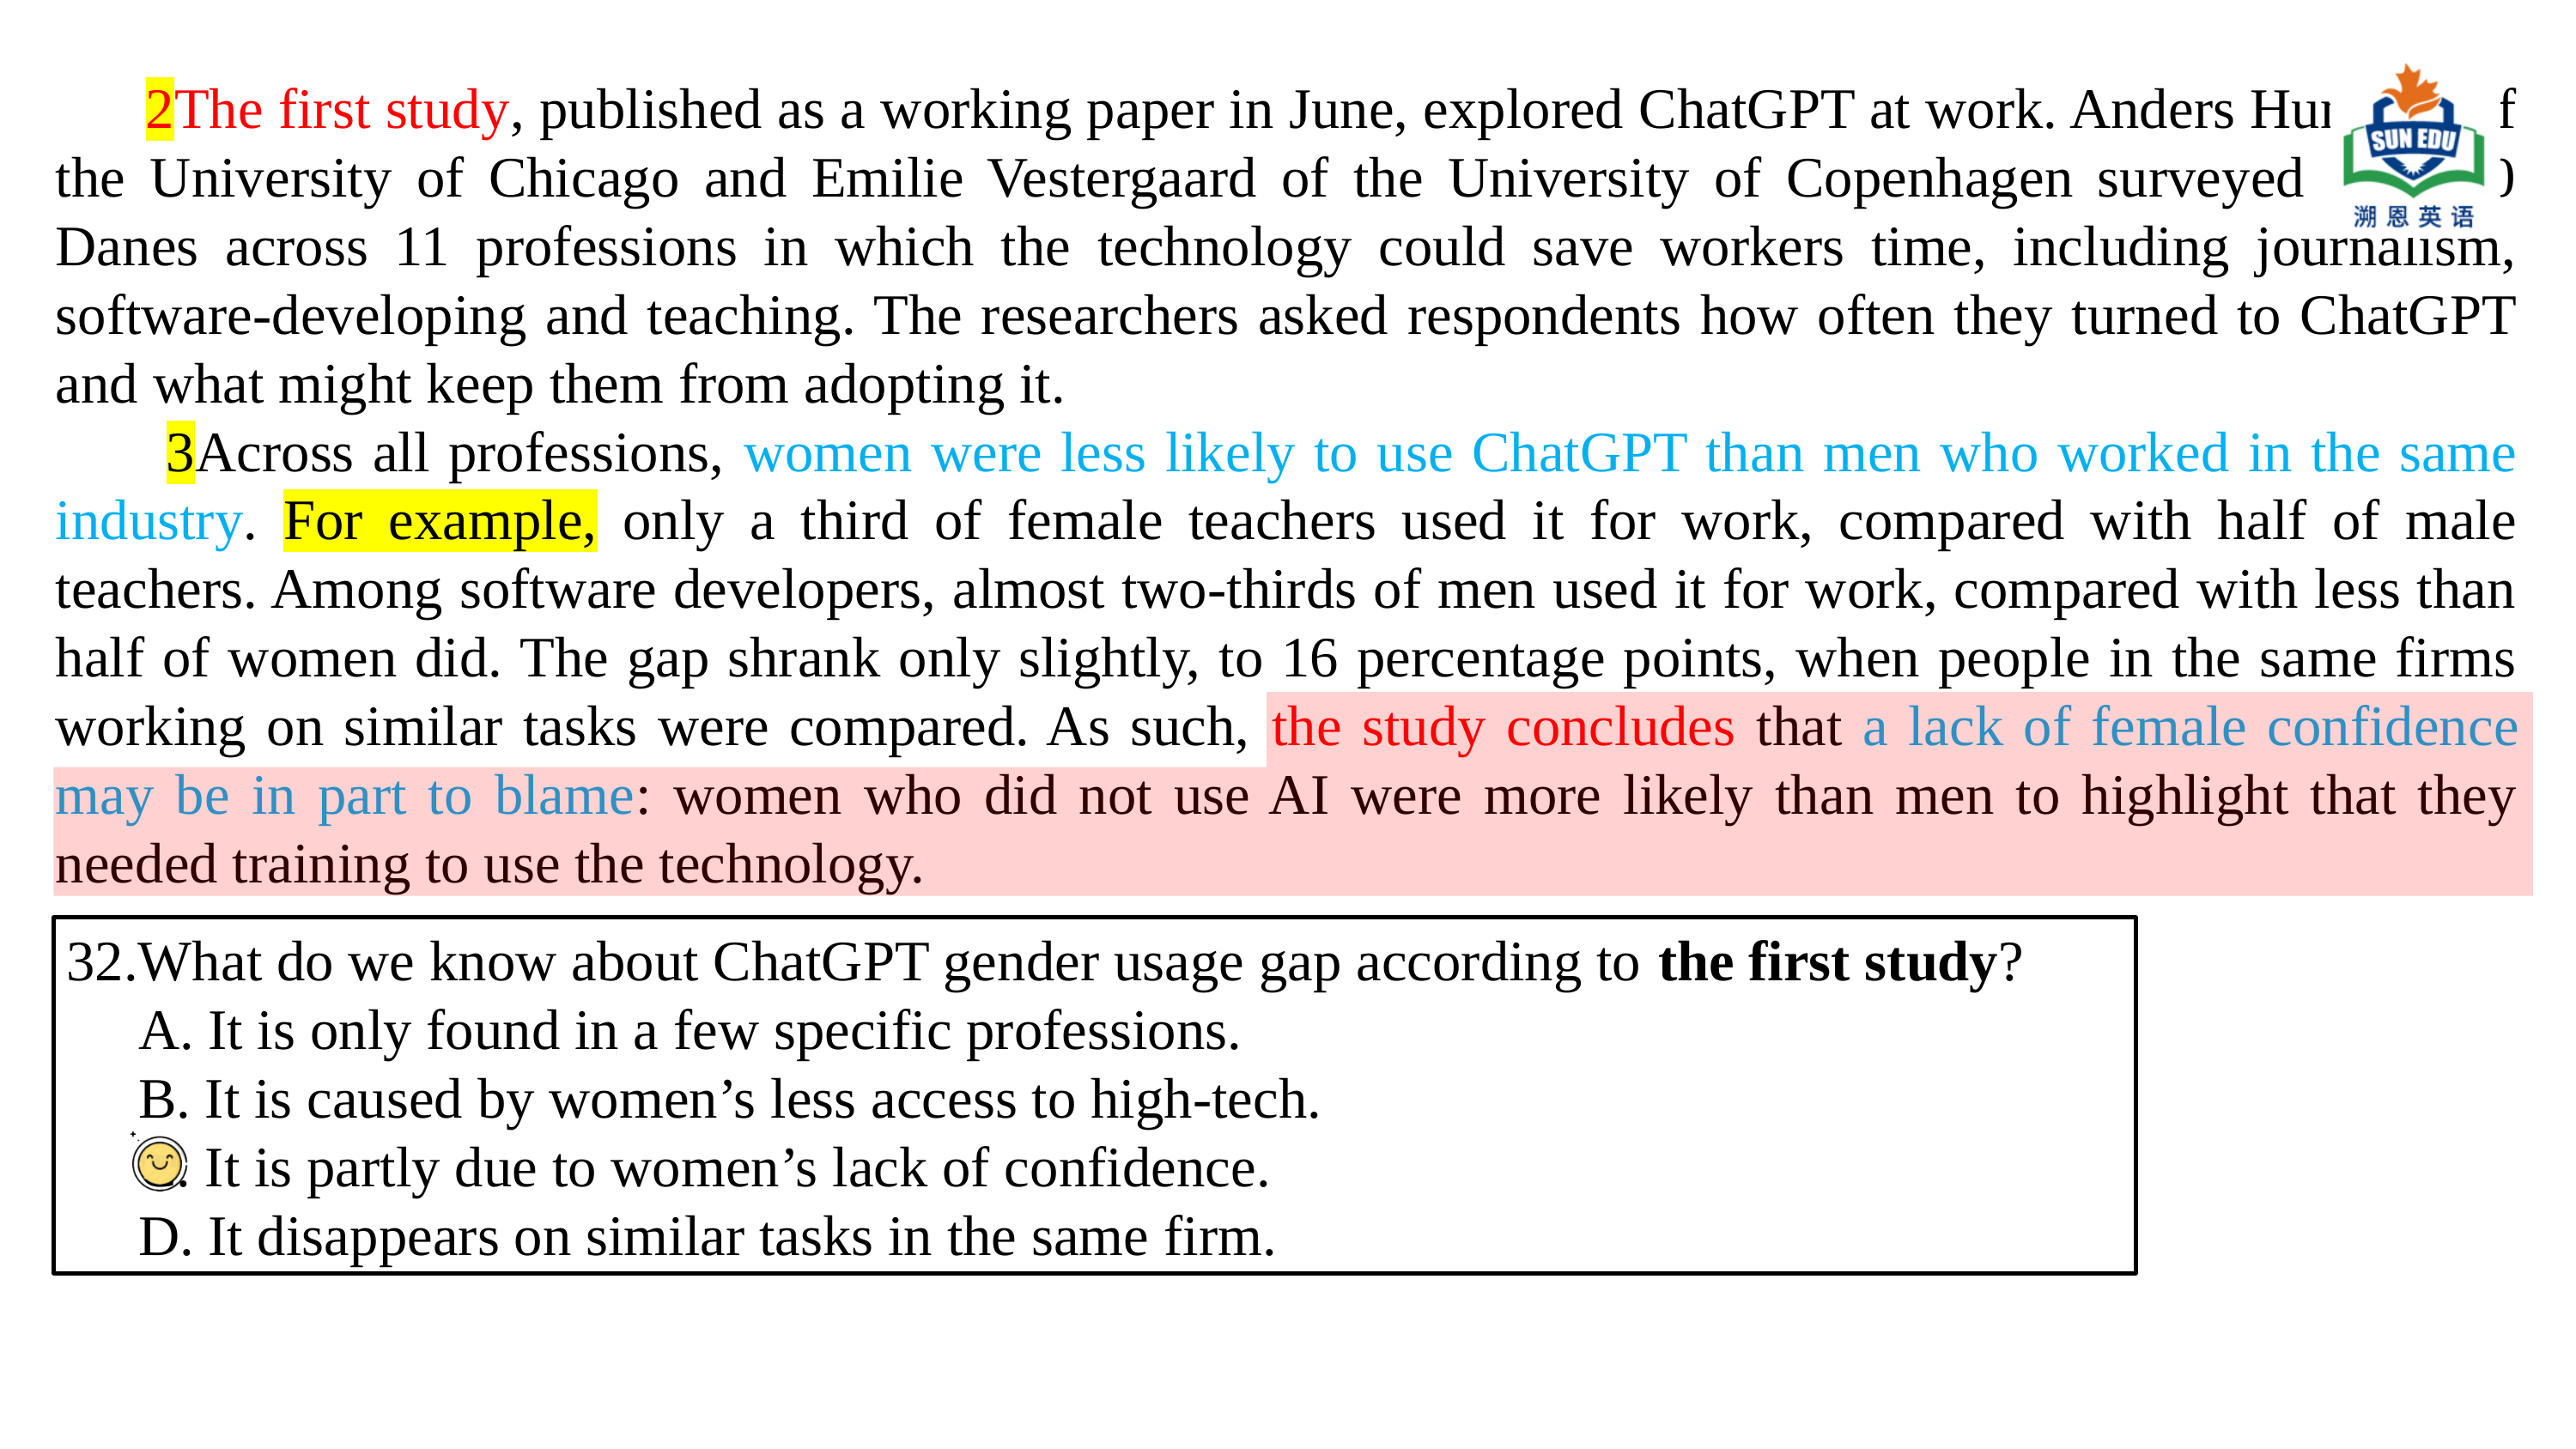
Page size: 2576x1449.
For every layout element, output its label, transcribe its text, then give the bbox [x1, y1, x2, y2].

text_box [53, 767, 2533, 896]
text_box 2The first study, published as a working paper in June, explored ChatGPT at work. Anders Humlum of the University of Chicago and Emilie Vestergaard of the University of Copenhagen surveyed 100,000 Danes across 11 professions in which the technology could save workers time, including journalism, software-developing and teaching. The researchers asked respondents how often they turned to ChatGPT and what might keep them from adopting it. 3Across all professions, women were less likely to use ChatGPT than men who worked in the same industry. For example, only a third of female teachers used it for work, compared with half of male teachers. Among software developers, almost two-thirds of men used it for work, compared with less than half of women did. The gap shrank only slightly, to 16 percentage points, when people in the same firms working on similar tasks were compared. As such, the study concludes that a lack of female confidence may be in part to blame: women who did not use AI were more likely than men to highlight that they needed training to use the technology. [43, 64, 2533, 901]
text_box [1267, 692, 2533, 767]
text_box 32.What do we know about ChatGPT gender usage gap according to the first study? A. It is only found in a few specific professions. B. It is caused by women’s less access to high-tech. C. It is partly due to women’s lack of confidence. D. It disappears on similar tasks in the same firm. [53, 917, 2136, 1274]
picture [2330, 59, 2500, 239]
picture [128, 1131, 189, 1192]
